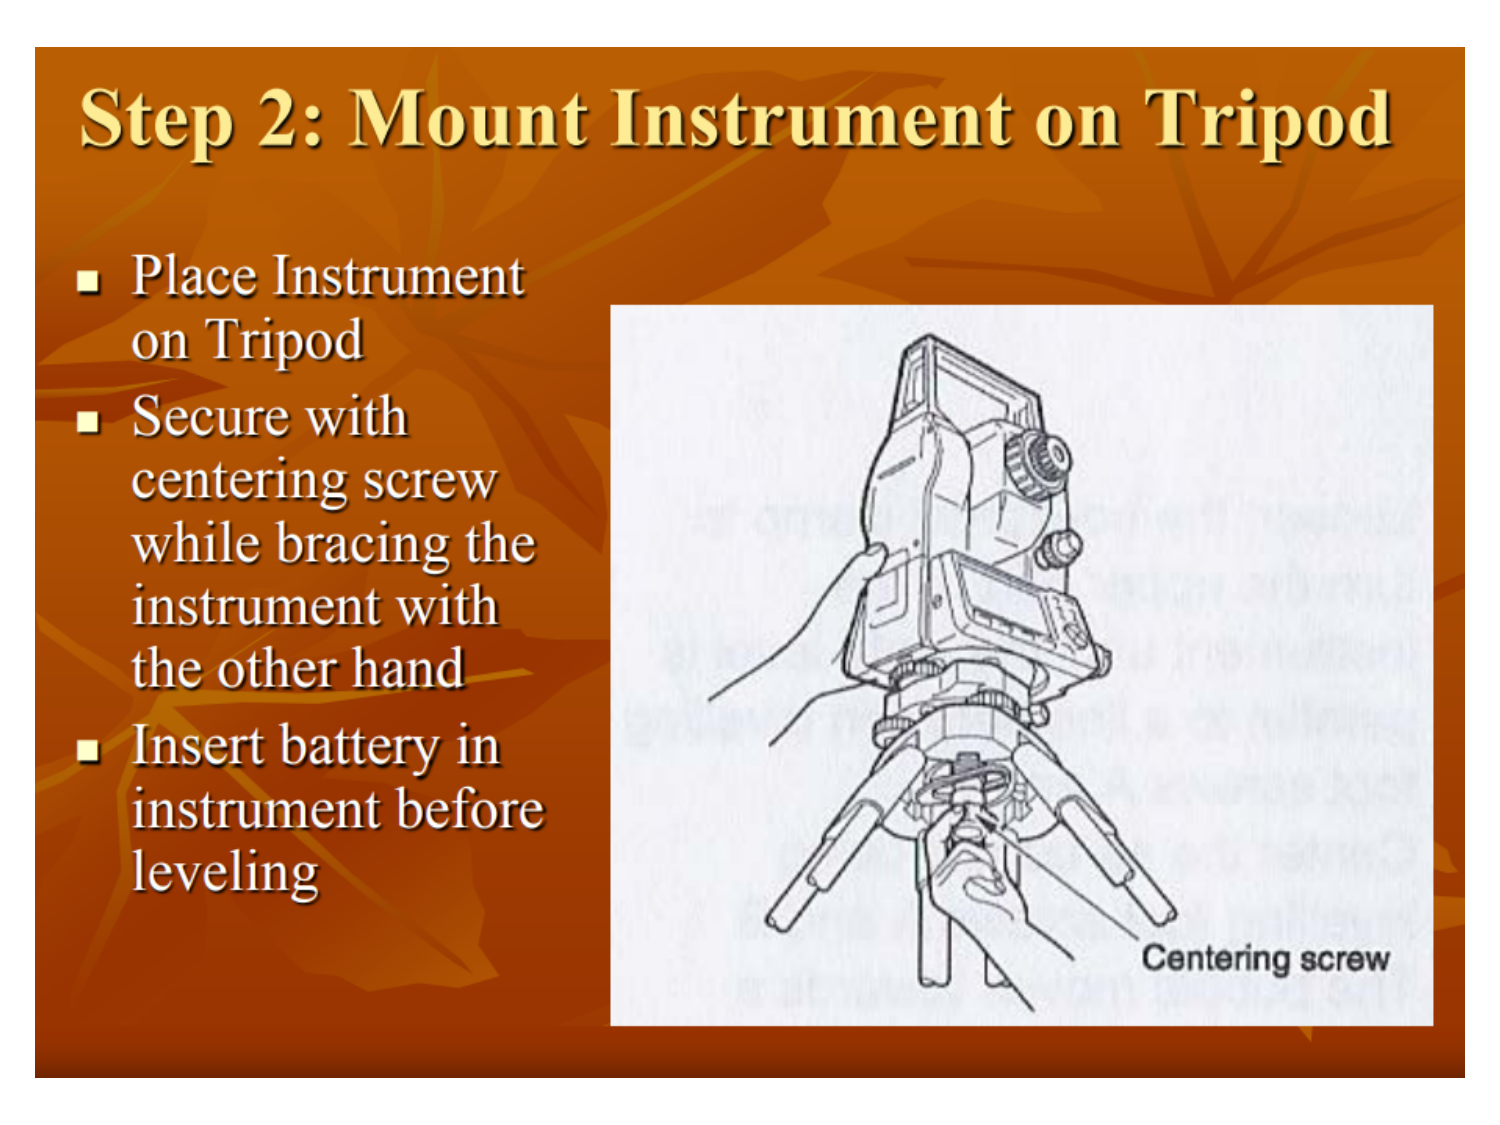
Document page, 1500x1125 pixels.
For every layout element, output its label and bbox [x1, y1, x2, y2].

picture [35, 47, 1465, 1078]
